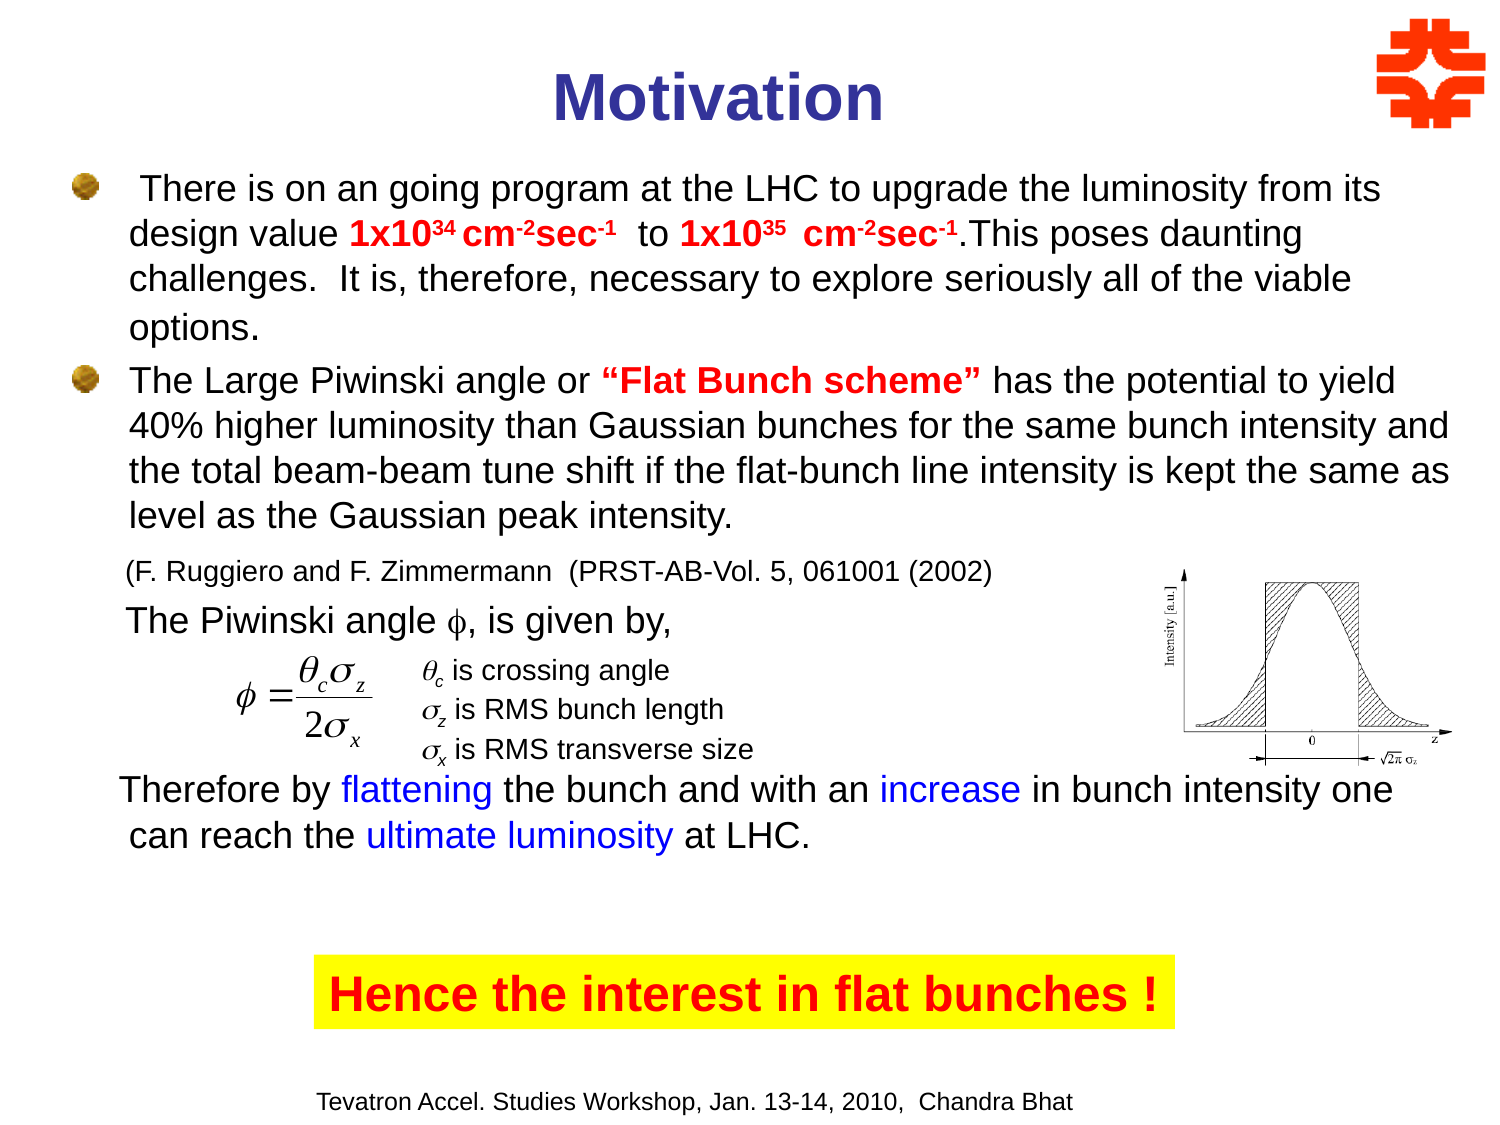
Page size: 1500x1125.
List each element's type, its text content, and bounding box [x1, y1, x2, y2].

picture [1160, 560, 1479, 772]
title Motivation [162, 24, 1276, 156]
picture [1366, 4, 1494, 142]
picture [72, 173, 99, 200]
list There is on an going program at the LHC to upgrade the luminosity from its design value 1x1034 cm-2sec-1 to 1x1035 cm-2sec-1.This poses daunting challenges. It is, therefore, necessary to explore seriously all of the viable options. The Large Piwinski angle or “Flat Bunch scheme” has the potential to yield 40% higher luminosity than Gaussian bunches for the same bunch intensity and the total beam-beam tune shift if the flat-bunch line intensity is kept the same as level as the Gaussian peak intensity. (F. Ruggiero and F. Zimmermann (PRST-AB-Vol. 5, 061001 (2002) The Piwinski angle , is given by, Therefore by flattening the bunch and with an increase in bunch intensity one can reach the ultimate luminosity at LHC. [57, 156, 1471, 973]
text_box c is crossing angle z is RMS bunch length x is RMS transverse size [405, 643, 770, 778]
text_box Tevatron Accel. Studies Workshop, Jan. 13-14, 2010, Chandra Bhat [275, 1078, 1116, 1125]
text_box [230, 645, 380, 756]
picture [72, 365, 99, 393]
text_box Hence the interest in flat bunches ! [313, 954, 1175, 1030]
